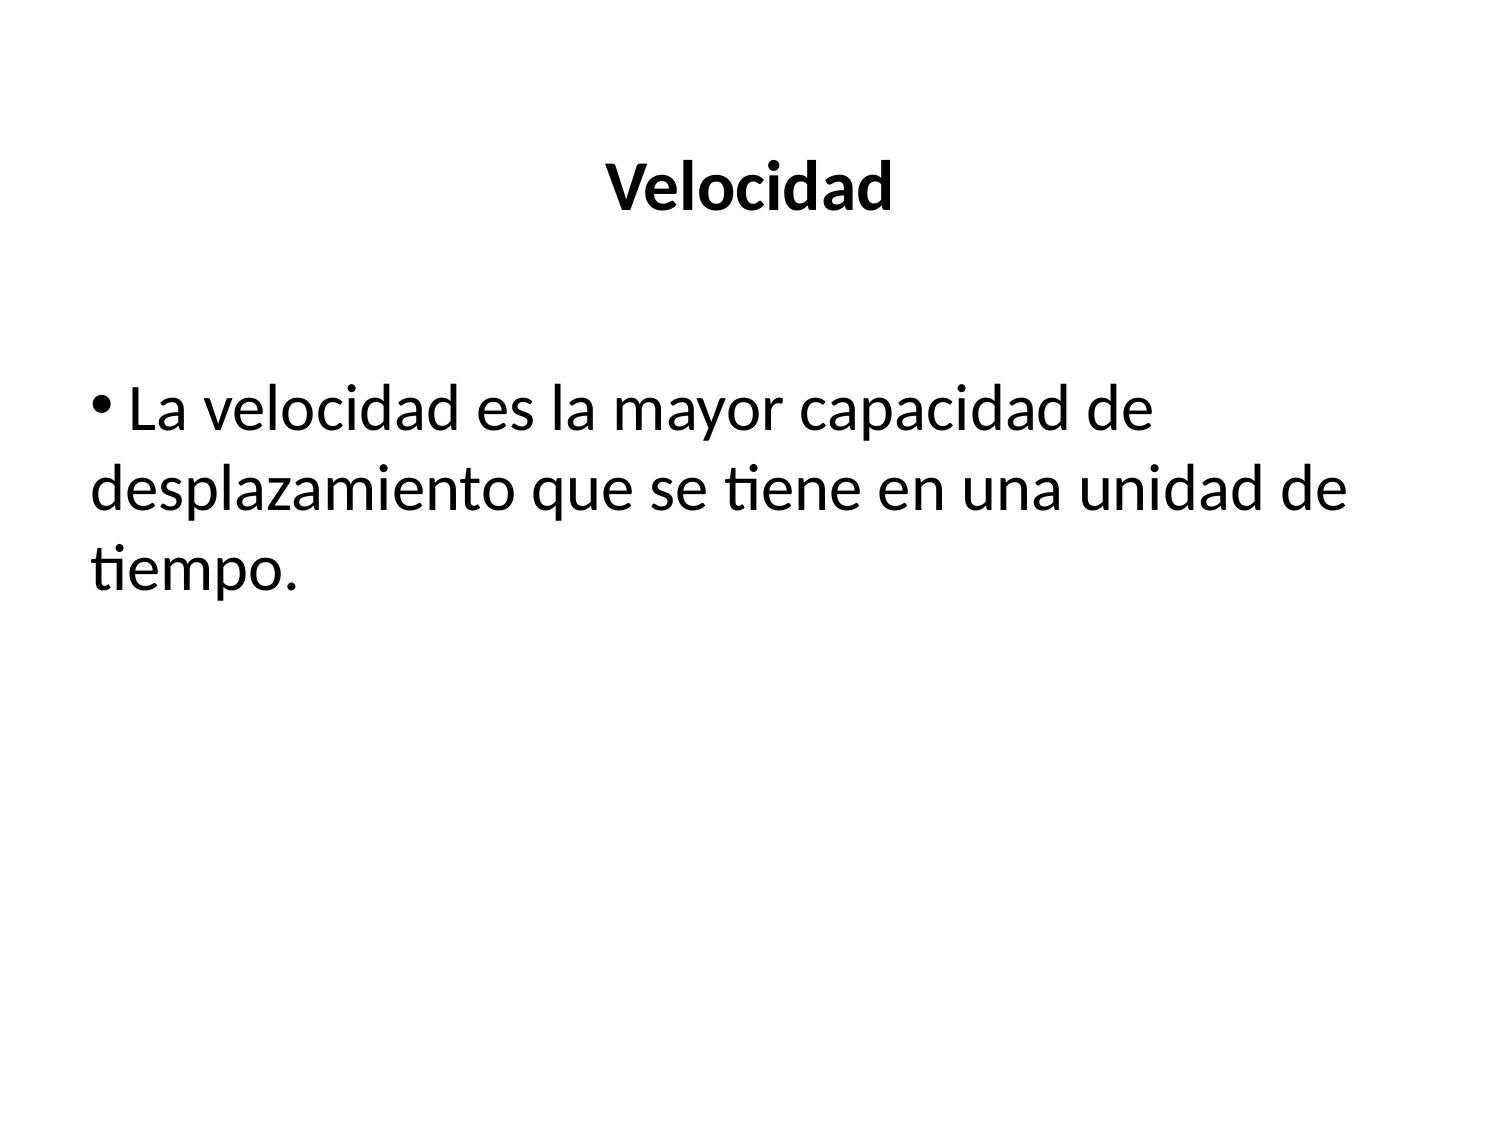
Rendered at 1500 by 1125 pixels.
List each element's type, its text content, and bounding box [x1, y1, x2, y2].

list La velocidad es la mayor capacidad de desplazamiento que se tiene en una unidad de tiempo. [75, 262, 1425, 1005]
title Velocidad [75, 45, 1425, 233]
